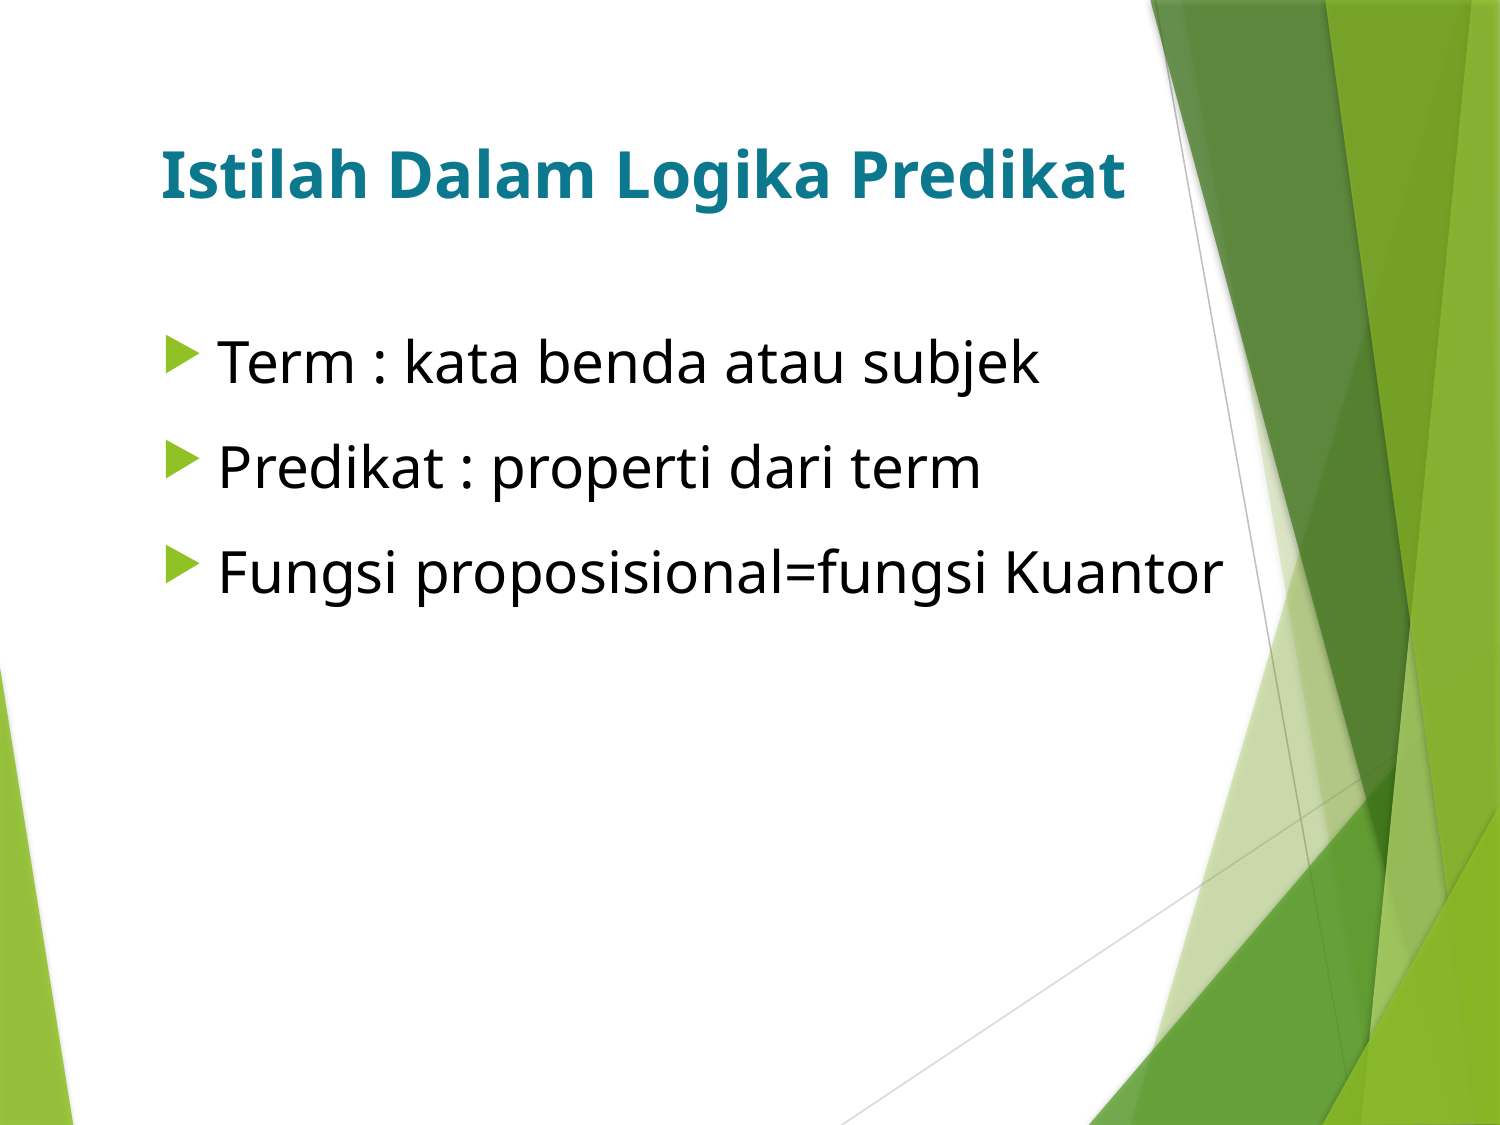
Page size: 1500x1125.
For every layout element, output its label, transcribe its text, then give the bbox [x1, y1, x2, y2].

list Term : kata benda atau subjek Predikat : properti dari term Fungsi proposisional=fungsi Kuantor [146, 275, 1288, 1052]
title Istilah Dalam Logika Predikat [146, 45, 1207, 233]
